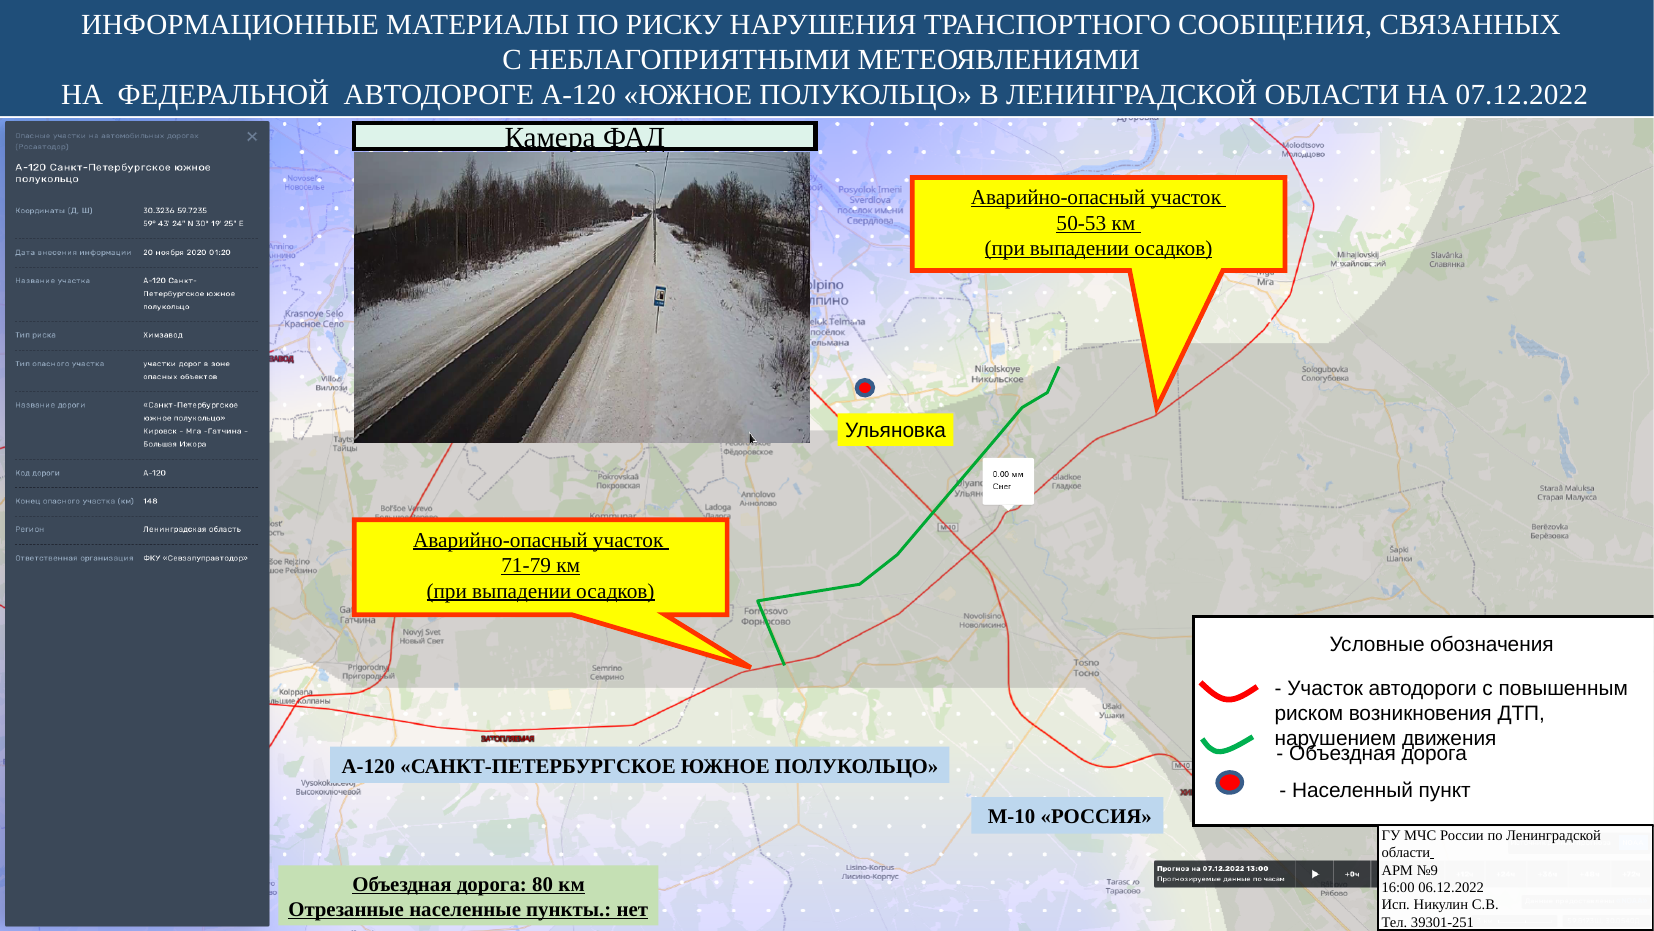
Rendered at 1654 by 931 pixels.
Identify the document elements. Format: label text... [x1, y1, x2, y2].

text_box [1193, 616, 1654, 826]
picture [0, 117, 1654, 931]
picture [0, 5, 97, 82]
text_box ИНФОРМАЦИОННЫЕ МАТЕРИАЛЫ ПО РИСКУ НАРУШЕНИЯ ТРАНСПОРТНОГО СООБЩЕНИЯ, СВЯЗАННЫХ С НЕБЛАГОПРИЯТНЫМИ МЕТЕОЯВЛЕНИЯМИ НА ФЕДЕРАЛЬНОЙ АВТОДОРОГЕ А-120 «ЮЖНОЕ ПОЛУКОЛЬЦО» В ЛЕНИНГРАДСКОЙ ОБЛАСТИ НА 07.12.2022 [0, 0, 1654, 117]
